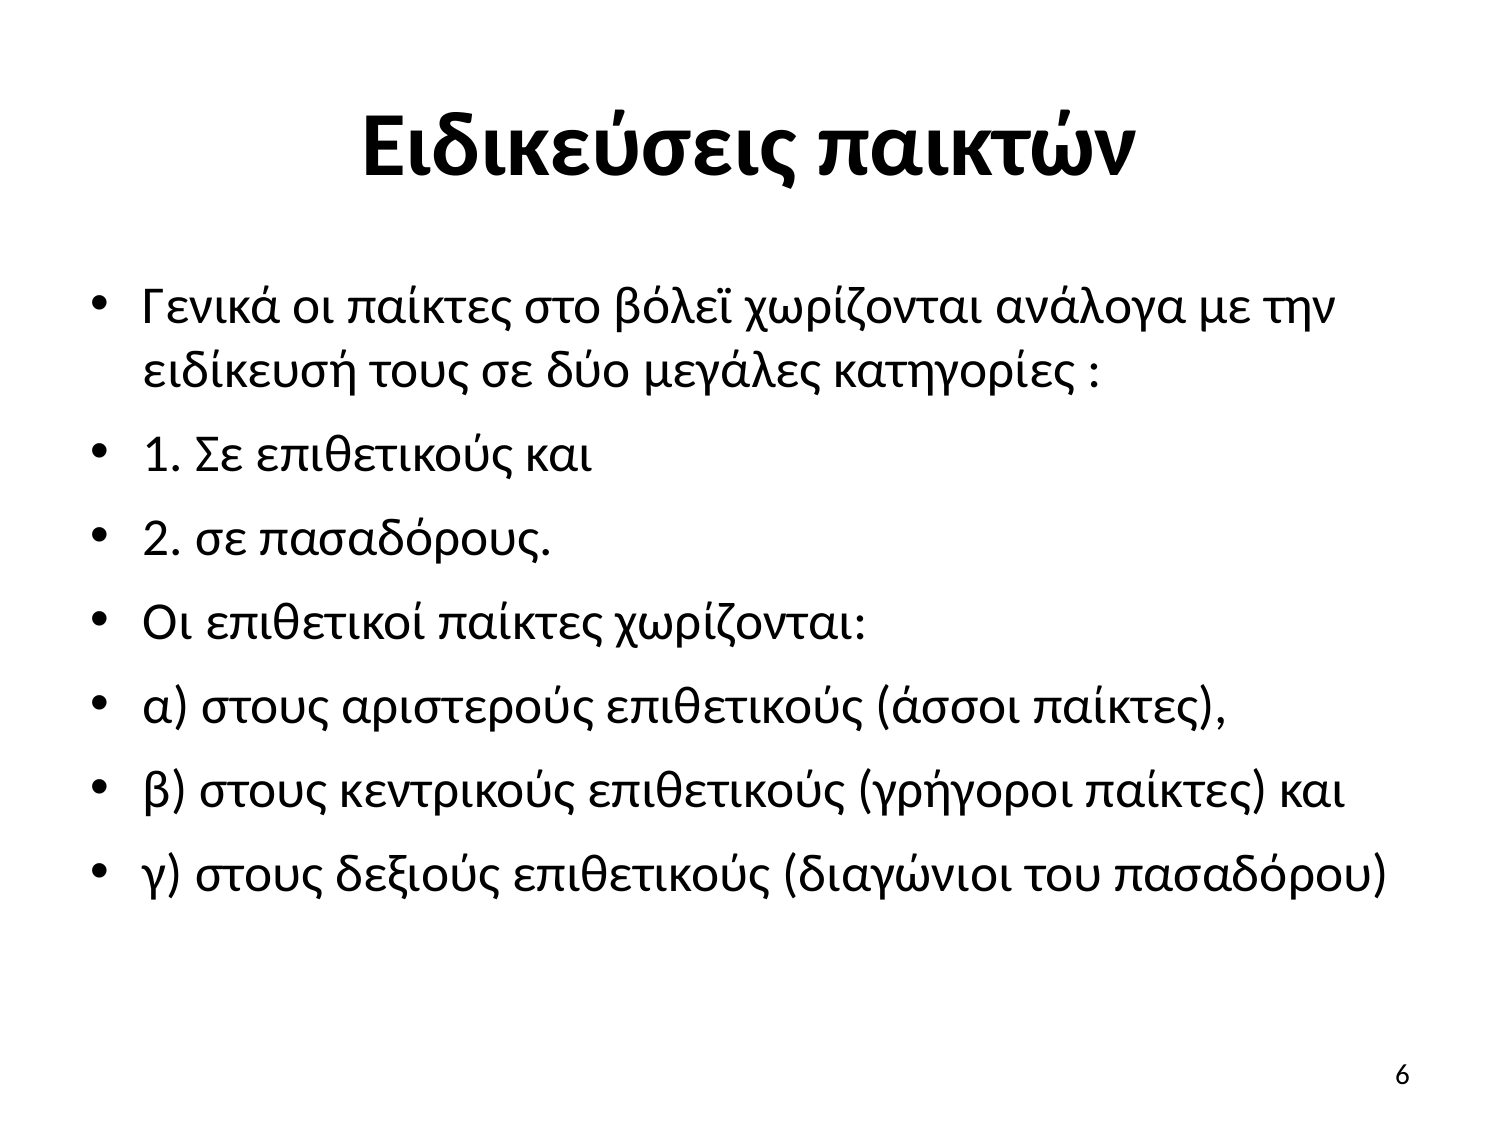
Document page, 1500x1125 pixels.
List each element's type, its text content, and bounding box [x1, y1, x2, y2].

slide_number 6 [1074, 1042, 1425, 1103]
list Γενικά οι παίκτες στο βόλεϊ χωρίζονται ανάλογα με την ειδίκευσή τους σε δύο μεγάλες κατηγορίες : 1. Σε επιθετικούς και 2. σε πασαδόρους. Οι επιθετικοί παίκτες χωρίζονται: α) στους αριστερούς επιθετικούς (άσσοι παίκτες), β) στους κεντρικούς επιθετικούς (γρήγοροι παίκτες) και γ) στους δεξιούς επιθετικούς (διαγώνιοι του πασαδόρου) [75, 262, 1425, 1005]
title Ειδικεύσεις παικτών [75, 45, 1425, 233]
